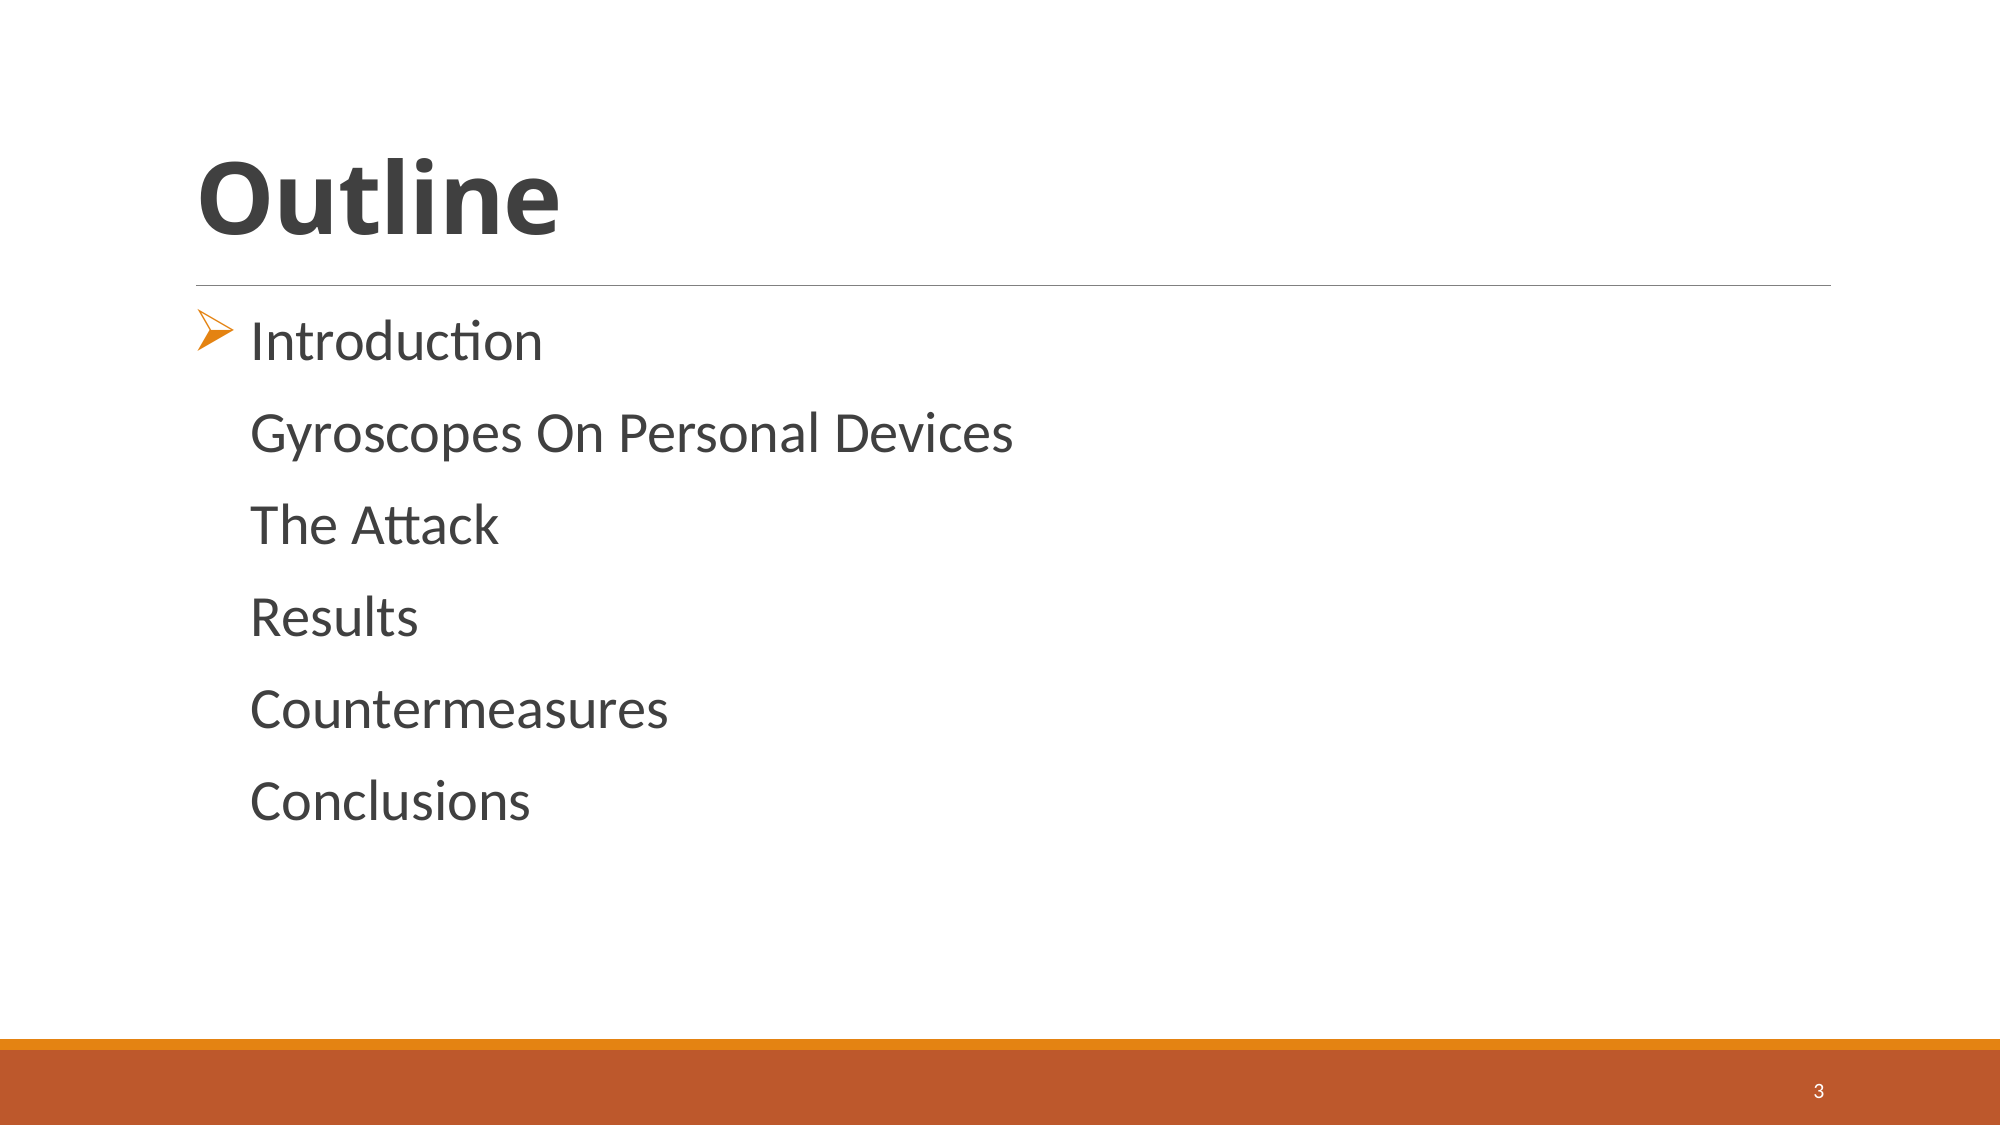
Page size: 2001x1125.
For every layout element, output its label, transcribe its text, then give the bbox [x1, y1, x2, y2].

title Outline [180, 24, 1830, 263]
slide_number 3 [1624, 1059, 1840, 1120]
list Introduction Gyroscopes On Personal Devices The Attack Results Countermeasures Conclusions [192, 302, 1487, 838]
